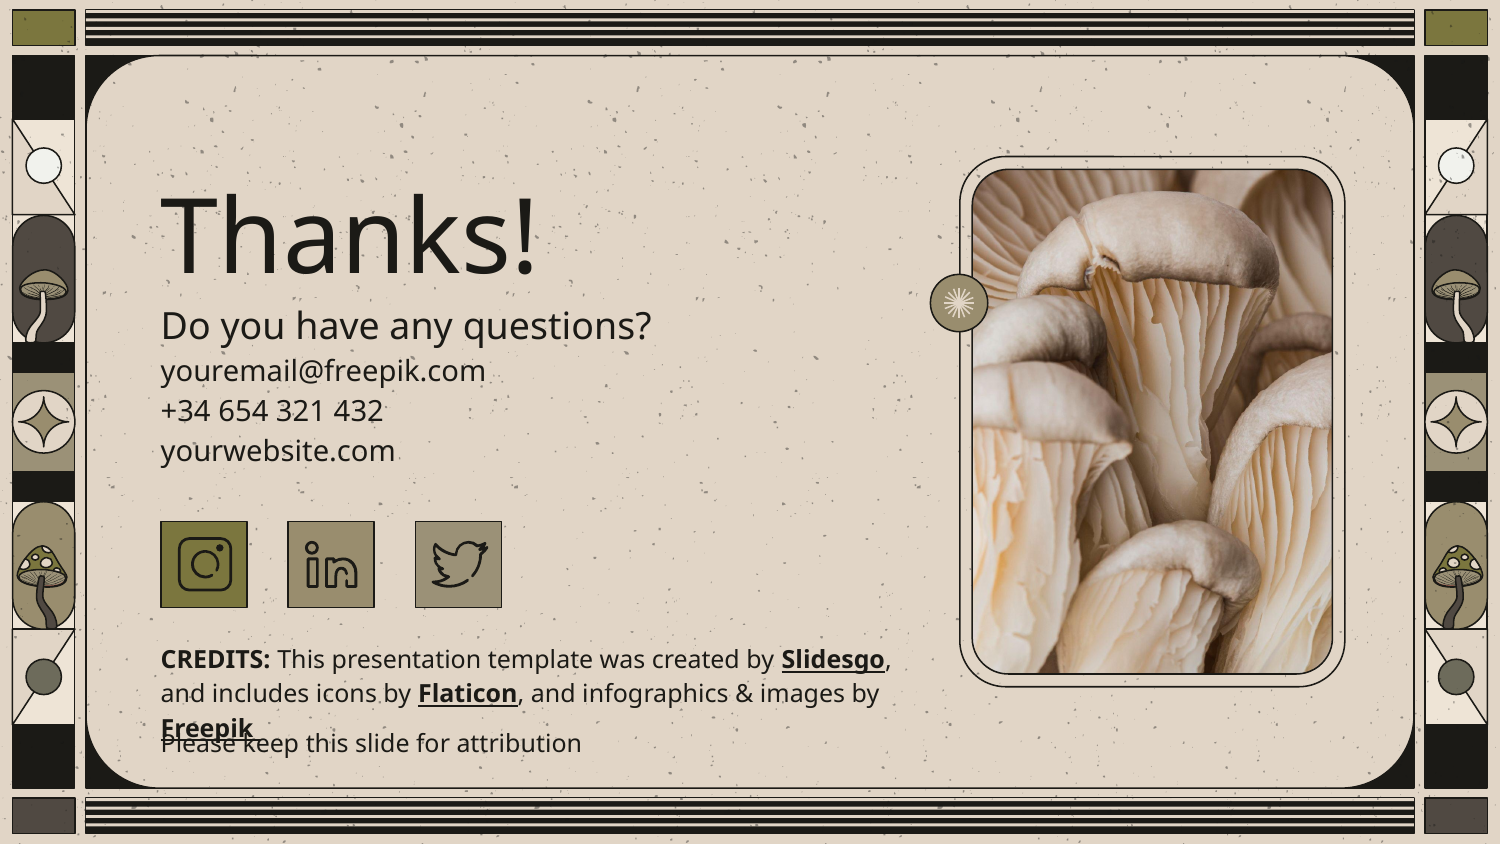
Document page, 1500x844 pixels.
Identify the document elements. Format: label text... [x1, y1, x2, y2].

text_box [1426, 502, 1445, 520]
picture [971, 169, 1333, 675]
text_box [58, 611, 74, 628]
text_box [1426, 216, 1444, 234]
text_box [415, 521, 502, 608]
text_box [304, 540, 358, 589]
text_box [1469, 216, 1486, 233]
text_box [431, 540, 489, 588]
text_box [13, 502, 32, 521]
subtitle Do you have any questions? youremail@freepik.com +34 654 321 432 yourwebsite.com [145, 274, 851, 489]
text_box [160, 521, 247, 608]
text_box [959, 179, 966, 272]
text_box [1468, 502, 1486, 519]
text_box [1426, 120, 1485, 210]
text_box [959, 340, 966, 664]
title Thanks! [145, 135, 851, 274]
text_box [177, 536, 233, 592]
text_box [1338, 178, 1345, 665]
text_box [1426, 634, 1485, 724]
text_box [930, 274, 988, 332]
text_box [13, 324, 25, 342]
text_box [288, 521, 375, 608]
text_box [1470, 612, 1486, 628]
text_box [13, 216, 31, 235]
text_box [55, 502, 74, 520]
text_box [1426, 611, 1442, 628]
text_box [15, 120, 74, 210]
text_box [1426, 325, 1443, 342]
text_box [56, 216, 74, 234]
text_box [13, 610, 30, 628]
text_box Please keep this slide for attribution [145, 712, 827, 756]
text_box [1475, 326, 1486, 342]
text_box [976, 156, 1328, 167]
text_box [15, 634, 74, 724]
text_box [57, 325, 74, 342]
text_box [987, 683, 1317, 687]
